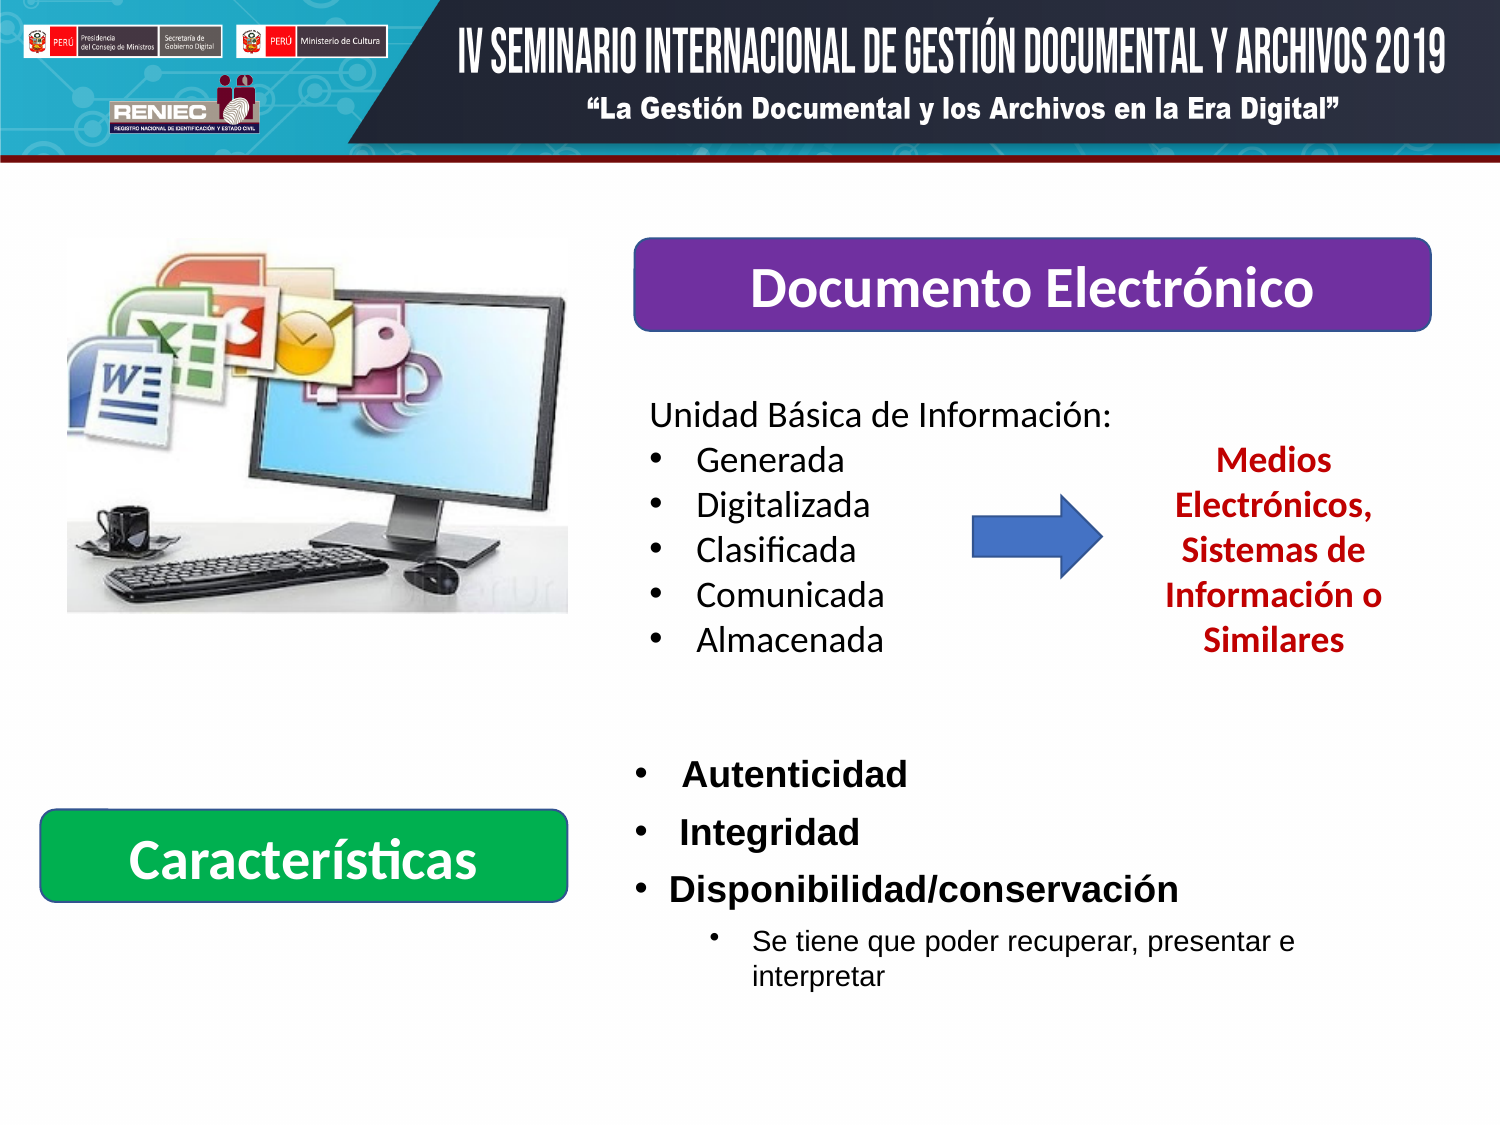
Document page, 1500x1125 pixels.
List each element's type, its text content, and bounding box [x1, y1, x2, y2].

picture [0, 0, 1500, 1125]
text_box Autenticidad Integridad Disponibilidad/conservación Se tiene que poder recuperar, presentar e interpretar [619, 742, 1431, 1001]
text_box Medios Electrónicos, Sistemas de Información o Similares [1130, 428, 1418, 668]
text_box Características [39, 808, 569, 903]
text_box Unidad Básica de Información: Generada Digitalizada Clasificada Comunicada Almacenada [634, 382, 1445, 713]
text_box Documento Electrónico [633, 237, 1432, 332]
text_box [971, 493, 1104, 580]
